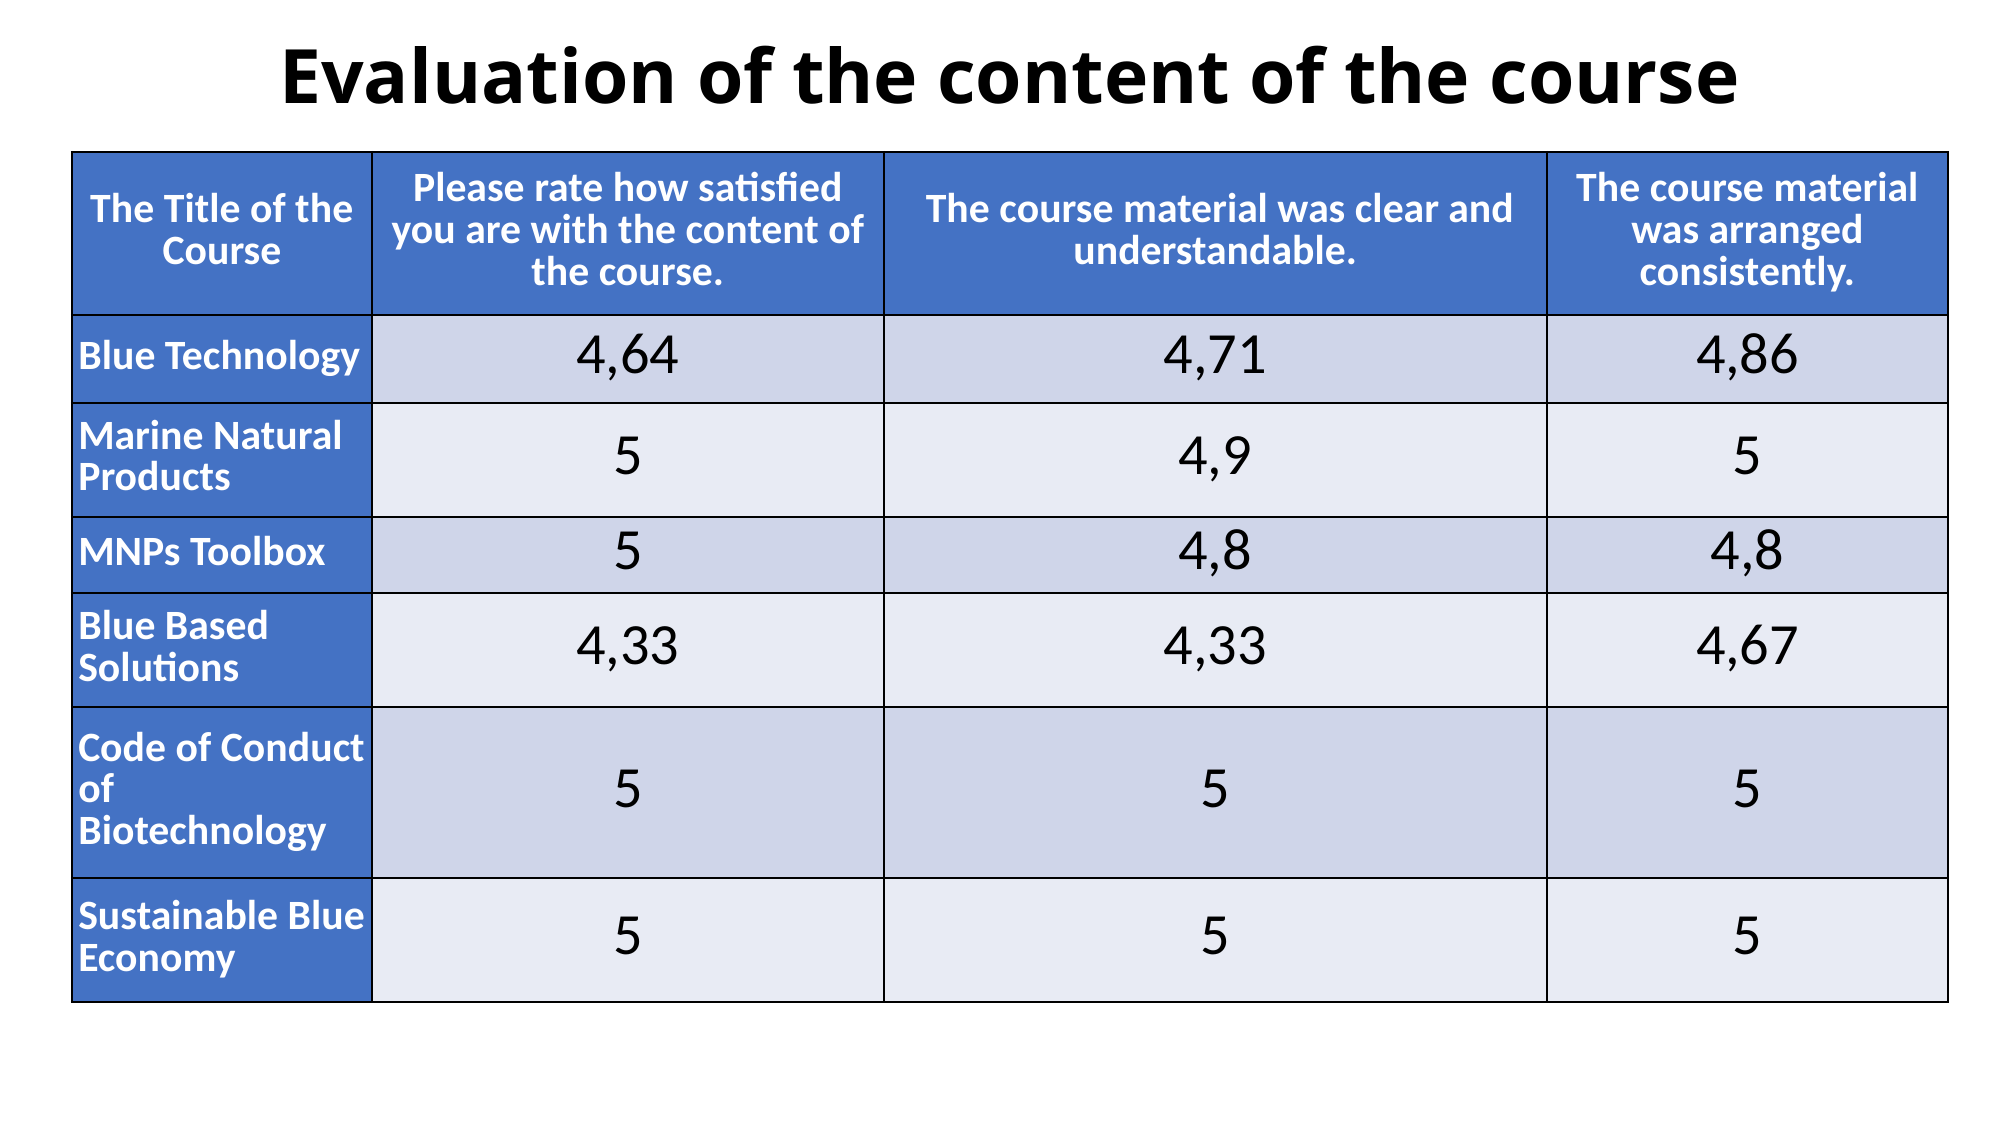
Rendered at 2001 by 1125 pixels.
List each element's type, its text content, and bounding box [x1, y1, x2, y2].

table_cell 5 [885, 708, 1546, 877]
table_cell Blue Based Solutions [73, 594, 371, 706]
table_cell 5 [373, 708, 883, 877]
table_cell 5 [373, 404, 883, 516]
table_header The course material was clear and understandable. [885, 153, 1546, 314]
table_cell 4,8 [885, 518, 1546, 592]
table_cell 4,9 [885, 404, 1546, 516]
table_cell 4,8 [1548, 518, 1947, 592]
table_cell 4,67 [1548, 594, 1947, 706]
table_cell 5 [373, 879, 883, 1001]
table_cell 4,33 [885, 594, 1546, 706]
table_cell 5 [1548, 708, 1947, 877]
table_cell 5 [885, 879, 1546, 1001]
table_cell 5 [373, 518, 883, 592]
table_cell 4,86 [1548, 316, 1947, 402]
table_cell MNPs Toolbox [73, 518, 371, 592]
table_cell 4,33 [373, 594, 883, 706]
table_cell 4,71 [885, 316, 1546, 402]
table_cell 4,64 [373, 316, 883, 402]
table_cell Sustainable Blue Economy [73, 879, 371, 1001]
table_header Please rate how satisfied you are with the content of the course. [373, 153, 883, 314]
table_header The course material was arranged consistently. [1548, 153, 1947, 314]
table_cell 5 [1548, 879, 1947, 1001]
table_cell Blue Technology [73, 316, 371, 402]
table_cell Code of Conduct of Biotechnology [73, 708, 371, 877]
table_cell Marine Natural Products [73, 404, 371, 516]
table_header The Title of the Course [73, 153, 371, 314]
title Evaluation of the content of the course [147, 33, 1873, 126]
table_cell 5 [1548, 404, 1947, 516]
